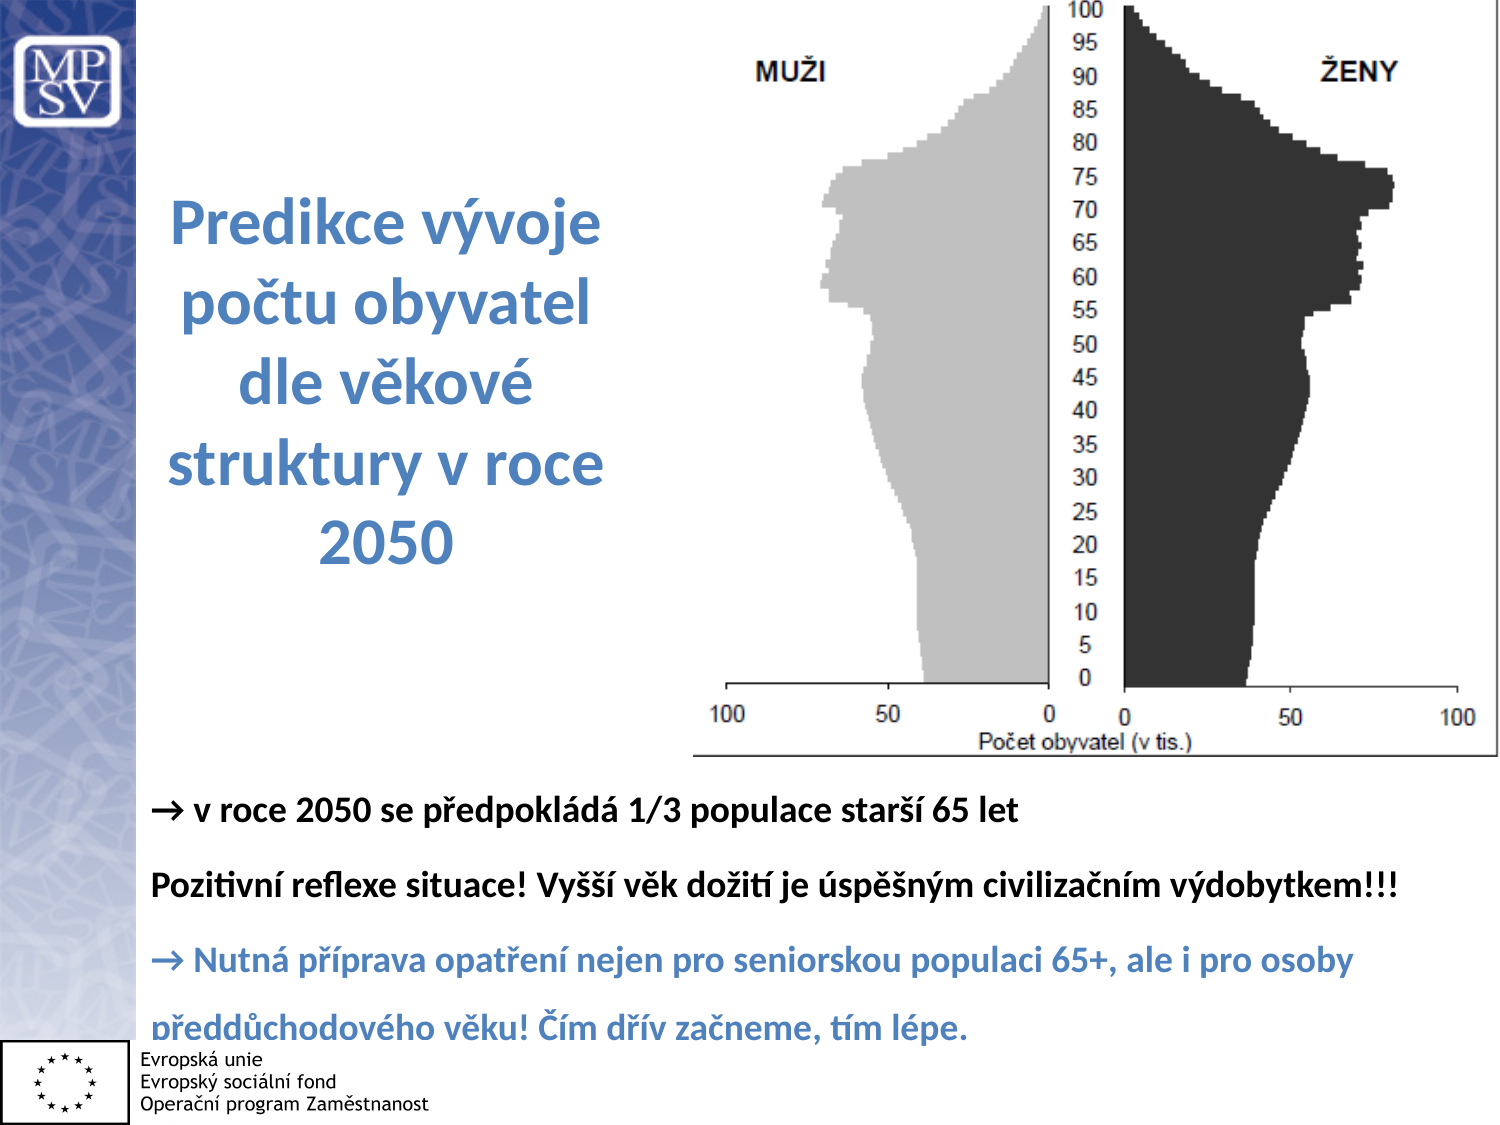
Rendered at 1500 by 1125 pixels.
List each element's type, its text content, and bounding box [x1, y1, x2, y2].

title Predikce vývoje počtu obyvatel dle věkové struktury v roce 2050 [140, 124, 635, 633]
picture [693, 0, 1500, 757]
list → v roce 2050 se předpokládá 1/3 populace starší 65 let Pozitivní reflexe situace! Vyšší věk dožití je úspěšným civilizačním výdobytkem!!! → Nutná příprava opatření nejen pro seniorskou populaci 65+, ale i pro osoby předdůchodového věku! Čím dřív začneme, tím lépe. [140, 754, 1425, 1062]
picture [0, 0, 429, 1125]
